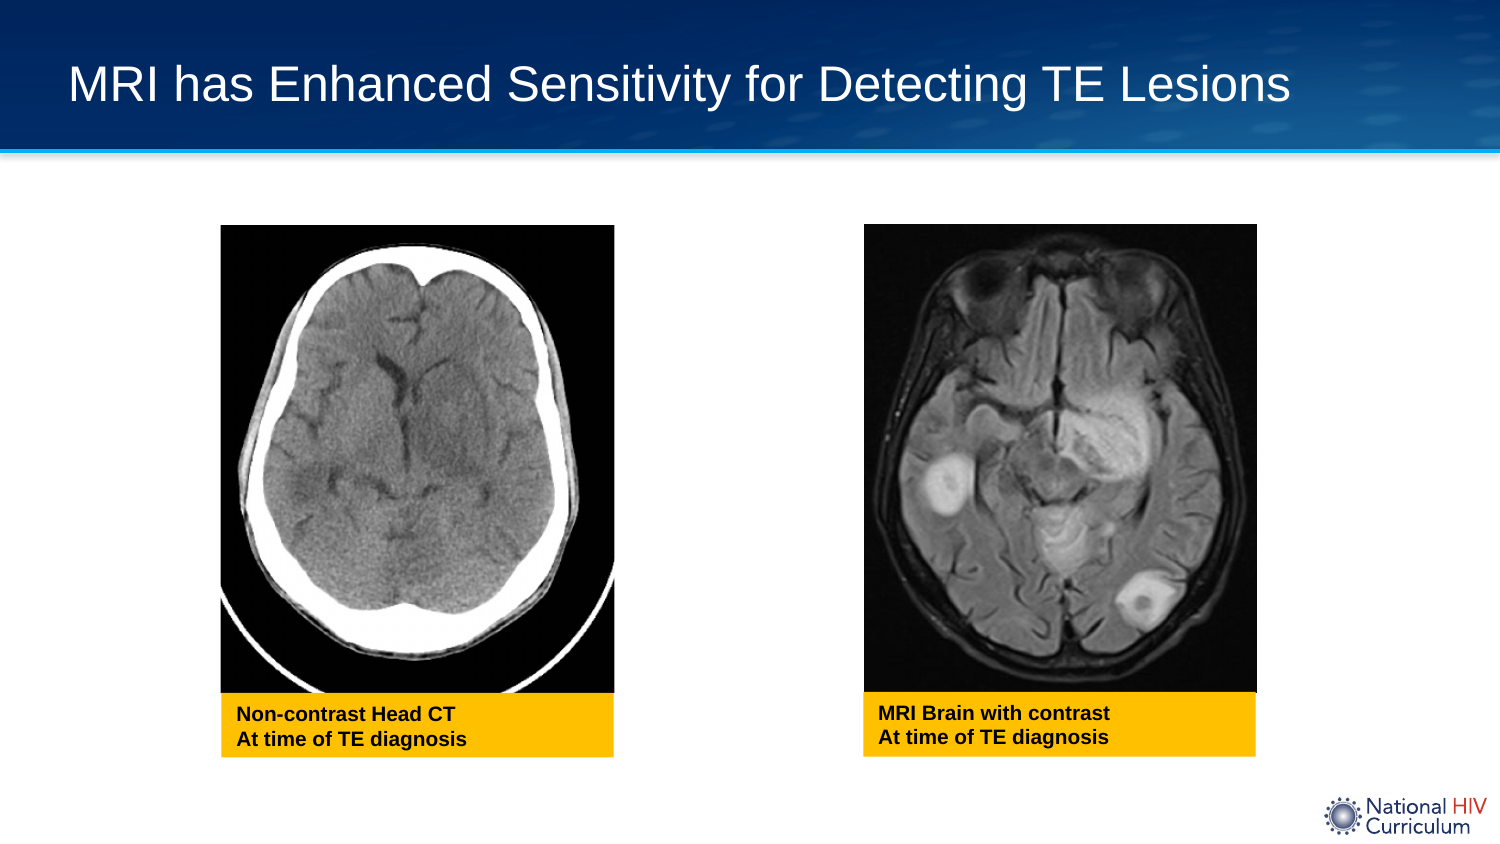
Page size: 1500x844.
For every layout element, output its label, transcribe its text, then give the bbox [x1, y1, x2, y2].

picture [0, 0, 1500, 148]
text_box MRI Brain with contrast At time of TE diagnosis [863, 700, 1256, 757]
text_box Non-contrast Head CT At time of TE diagnosis [221, 701, 614, 758]
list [220, 224, 615, 693]
title MRI has Enhanced Sensitivity for Detecting TE Lesions [53, 14, 1447, 149]
picture [1324, 797, 1362, 835]
picture [863, 223, 1257, 694]
